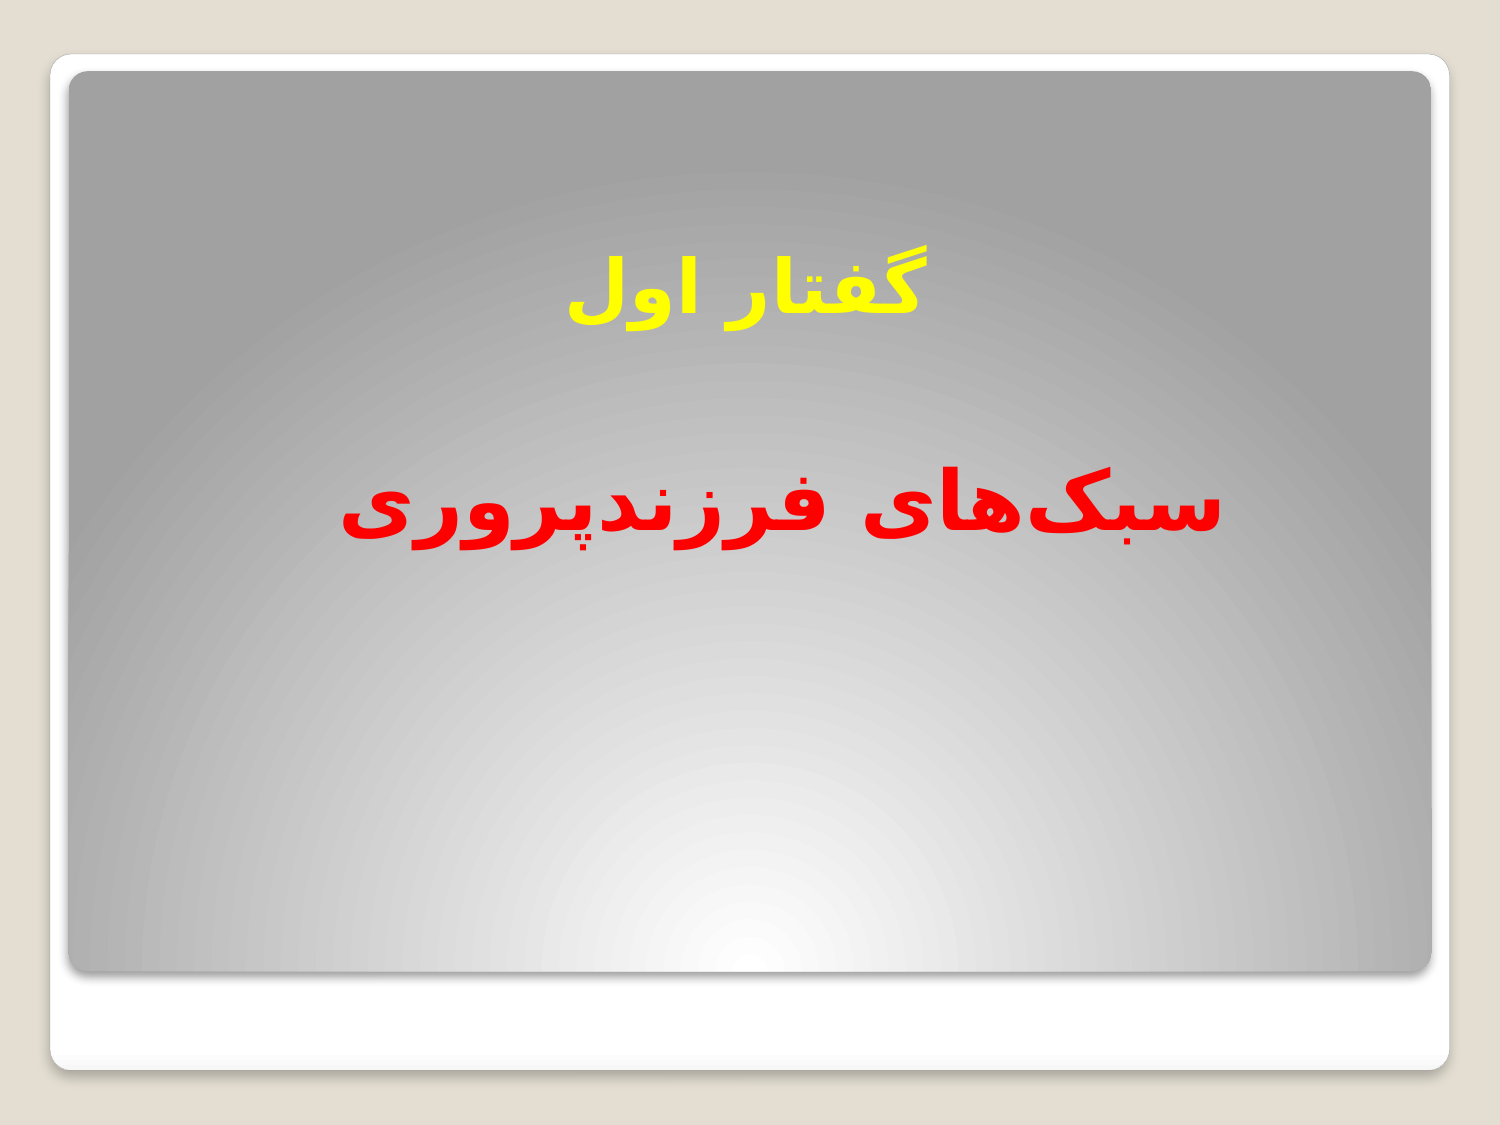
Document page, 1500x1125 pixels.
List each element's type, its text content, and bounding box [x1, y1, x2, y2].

title گفتار اول [71, 148, 1422, 337]
list سبک‌های فرزند‌پروری [100, 432, 1451, 986]
